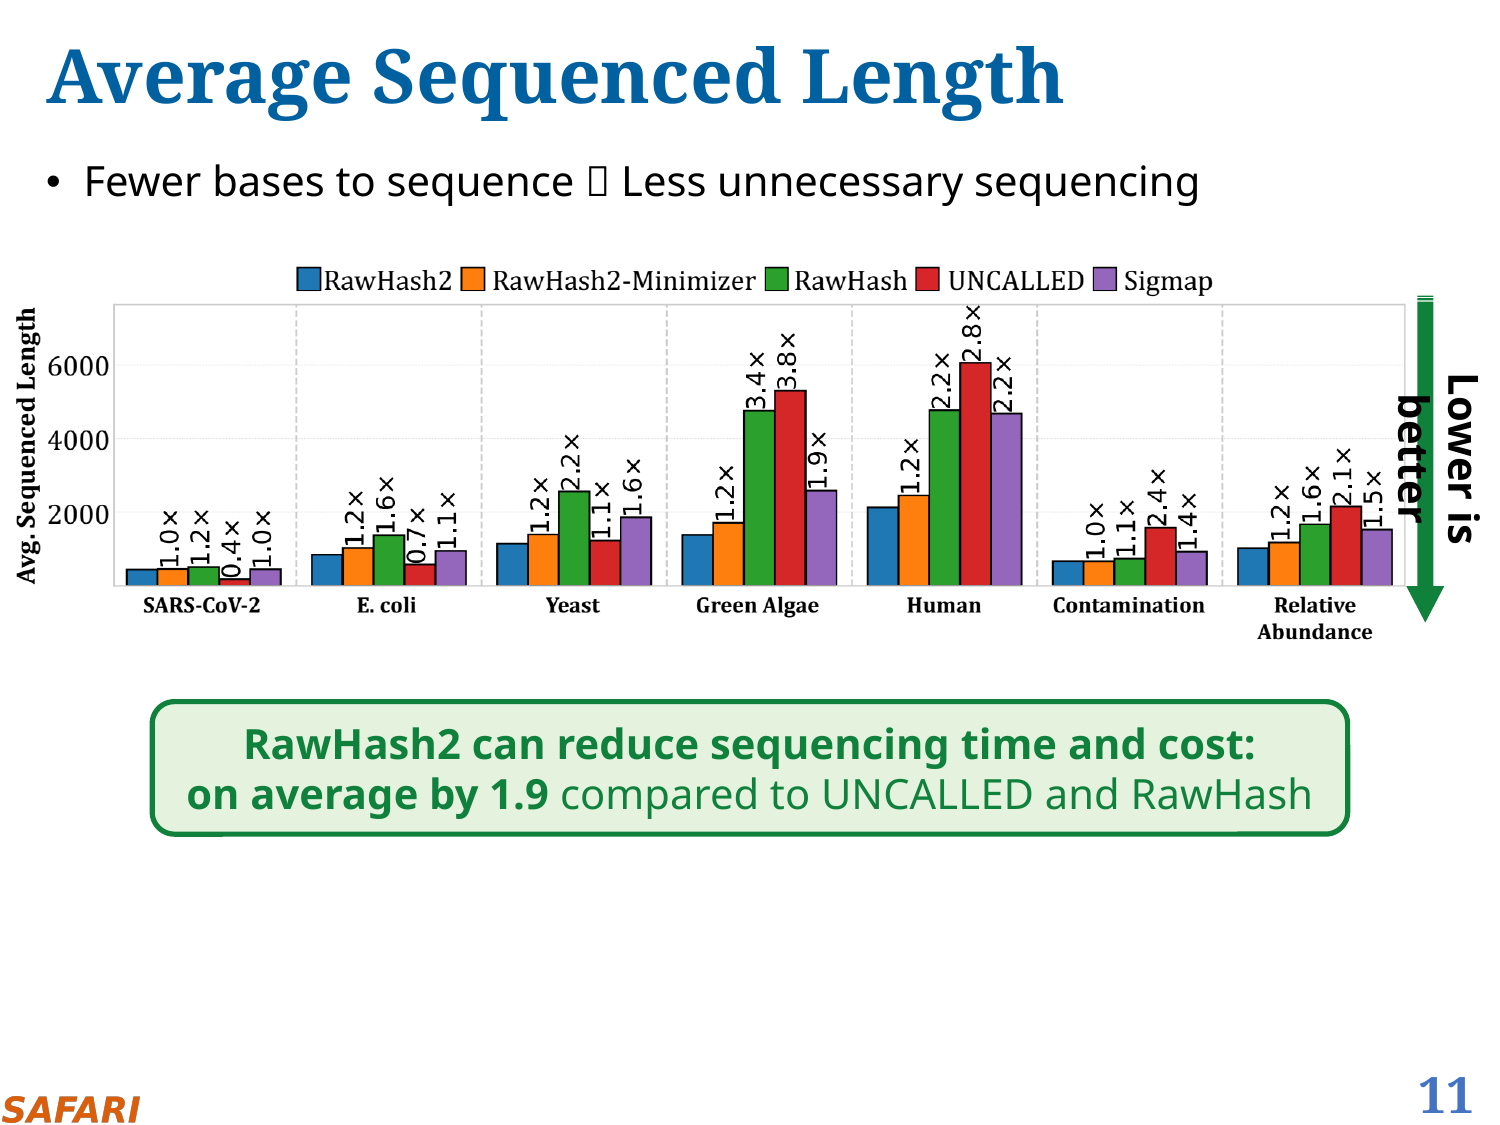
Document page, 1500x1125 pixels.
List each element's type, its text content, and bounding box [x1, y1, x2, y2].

text_box Lower is better [1417, 307, 1491, 611]
title Average Sequenced Length [31, 15, 1475, 143]
slide_number 11 [1370, 1068, 1475, 1125]
picture [2, 1096, 140, 1123]
text_box [1417, 294, 1435, 307]
list Fewer bases to sequence  Less unnecessary sequencing [31, 153, 1475, 298]
text_box [1417, 611, 1434, 626]
picture [0, 252, 1417, 658]
